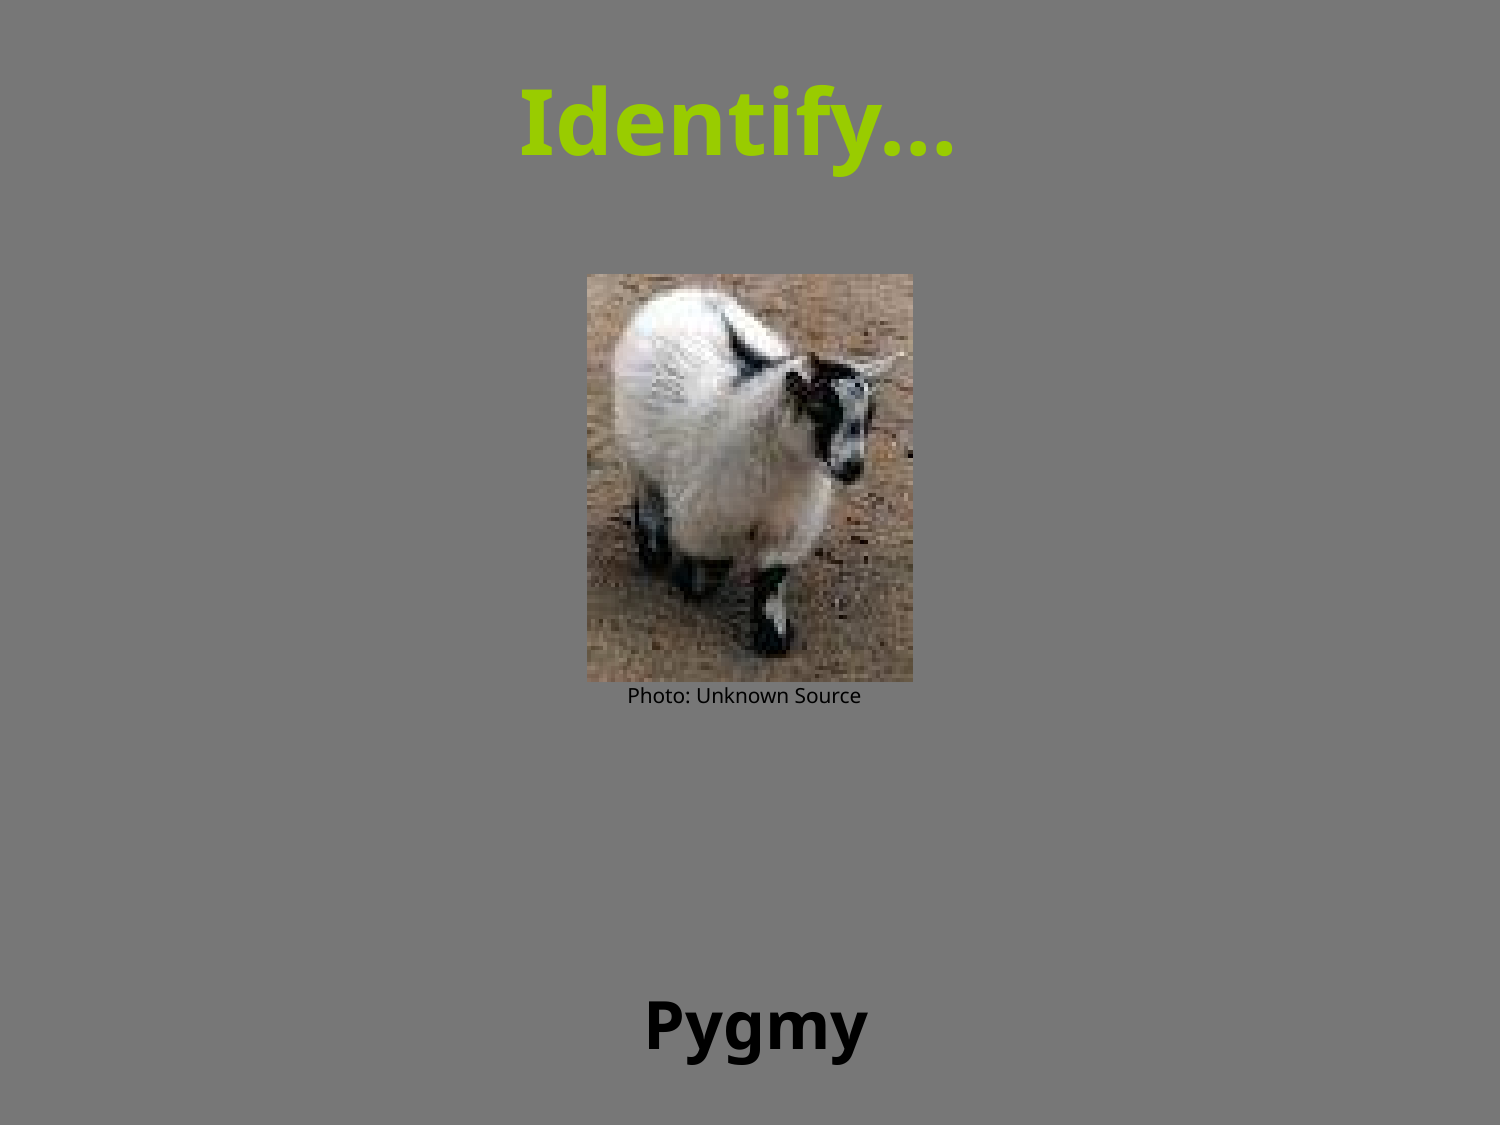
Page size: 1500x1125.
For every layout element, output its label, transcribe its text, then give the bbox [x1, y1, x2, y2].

text_box Photo: Unknown Source [612, 690, 900, 715]
picture [587, 274, 913, 682]
title Identify… [113, 24, 1388, 213]
list Pygmy [75, 975, 1438, 1075]
